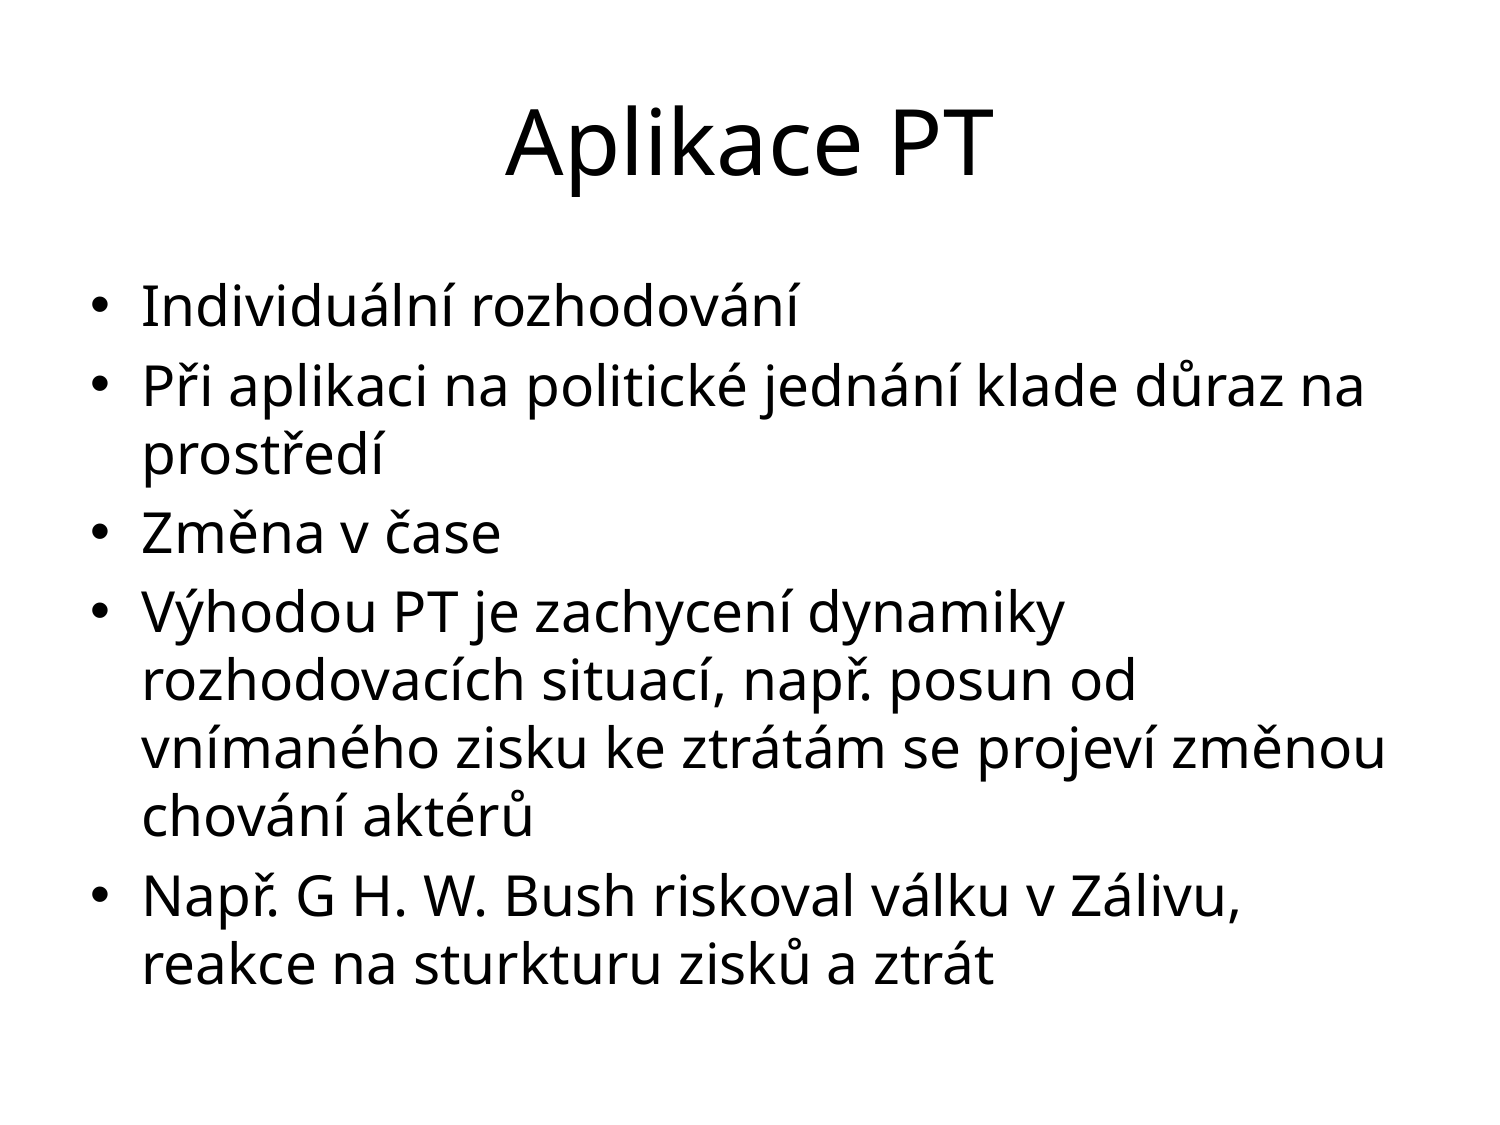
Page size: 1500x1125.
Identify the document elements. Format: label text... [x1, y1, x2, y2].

list Individuální rozhodování Při aplikaci na politické jednání klade důraz na prostředí Změna v čase Výhodou PT je zachycení dynamiky rozhodovacích situací, např. posun od vnímaného zisku ke ztrátám se projeví změnou chování aktérů Např. G H. W. Bush riskoval válku v Zálivu, reakce na sturkturu zisků a ztrát [75, 262, 1425, 1005]
title Aplikace PT [75, 45, 1425, 233]
